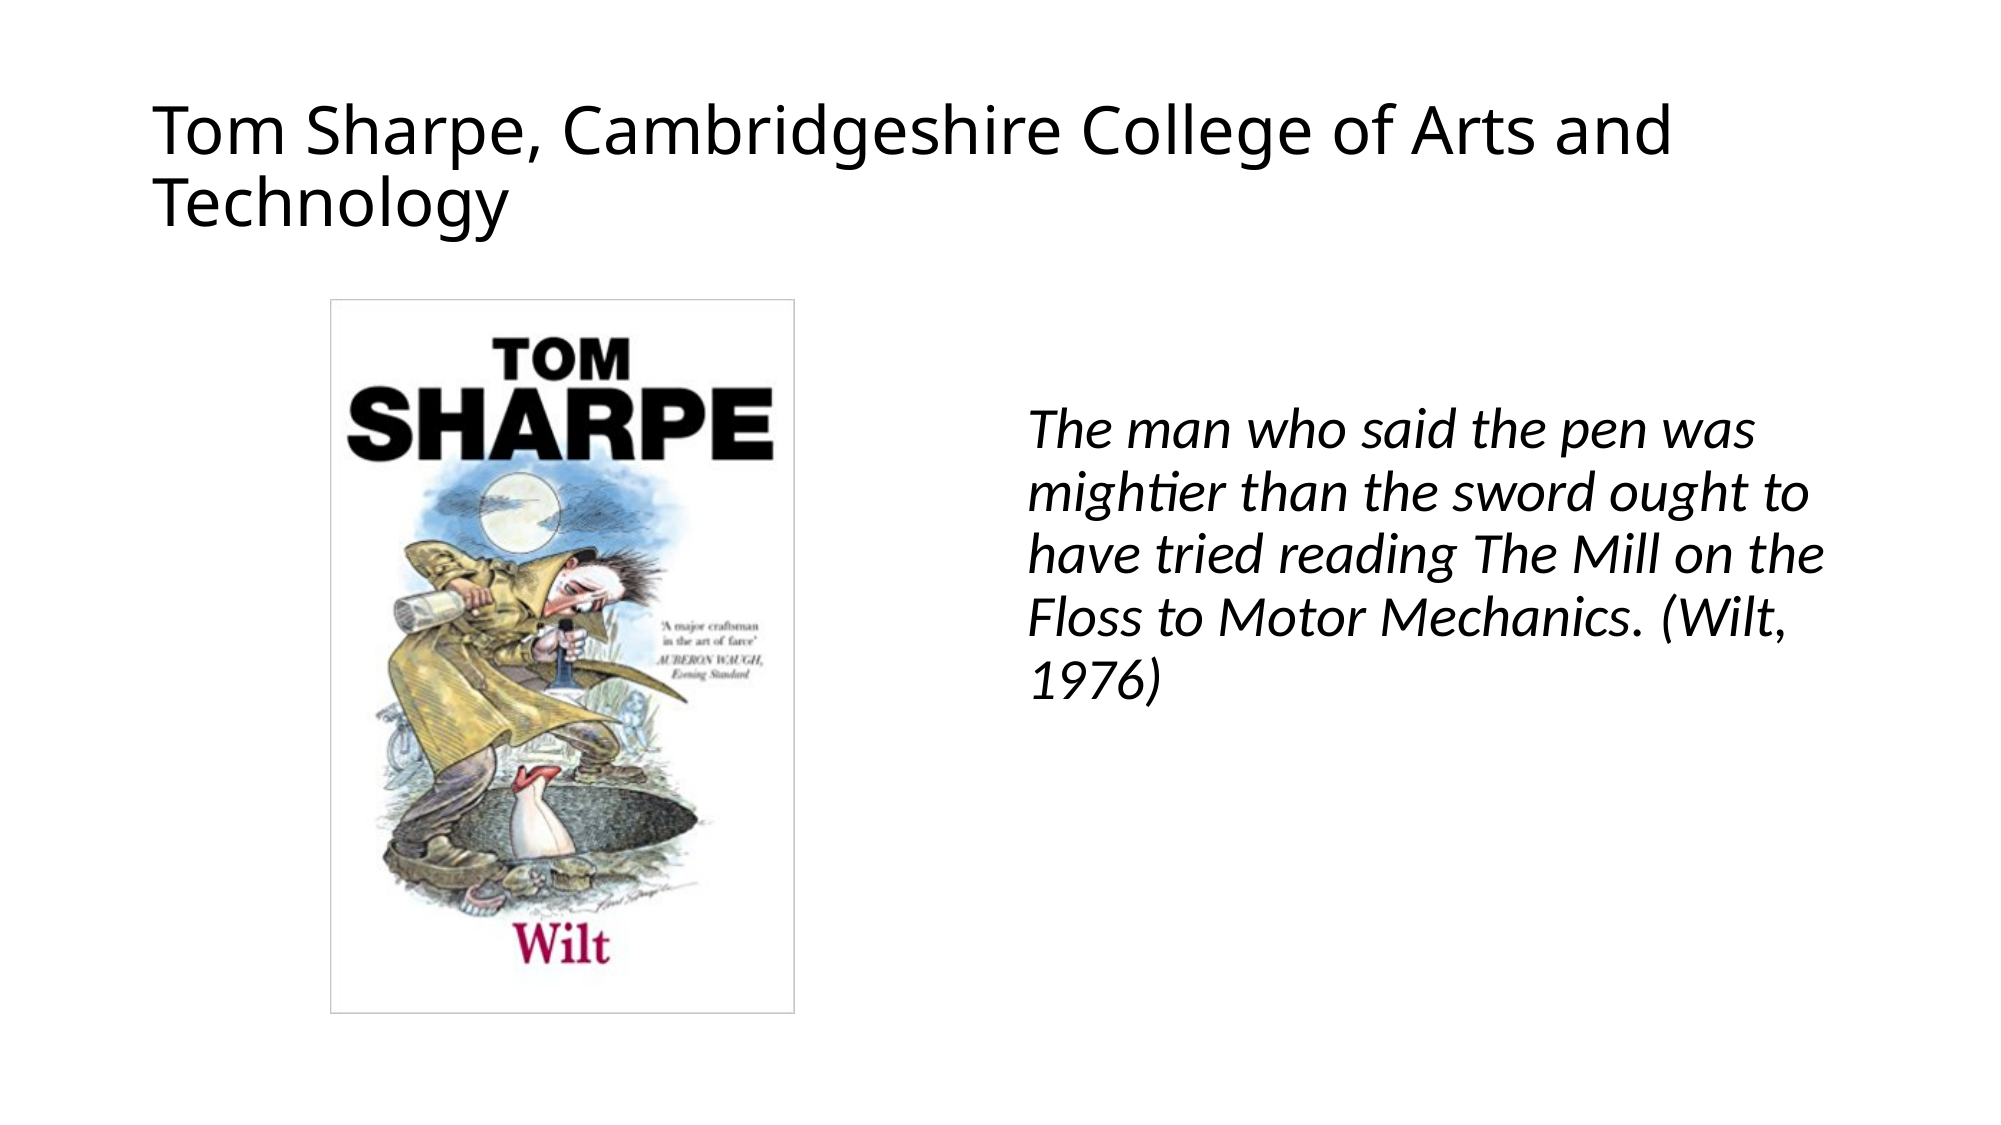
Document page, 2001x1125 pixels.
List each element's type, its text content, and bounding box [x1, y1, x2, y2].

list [330, 299, 795, 1014]
list The man who said the pen was mightier than the sword ought to have tried reading The Mill on the Floss to Motor Mechanics. (Wilt, 1976) [1012, 299, 1863, 1014]
title Tom Sharpe, Cambridgeshire College of Arts and Technology [137, 59, 1863, 278]
